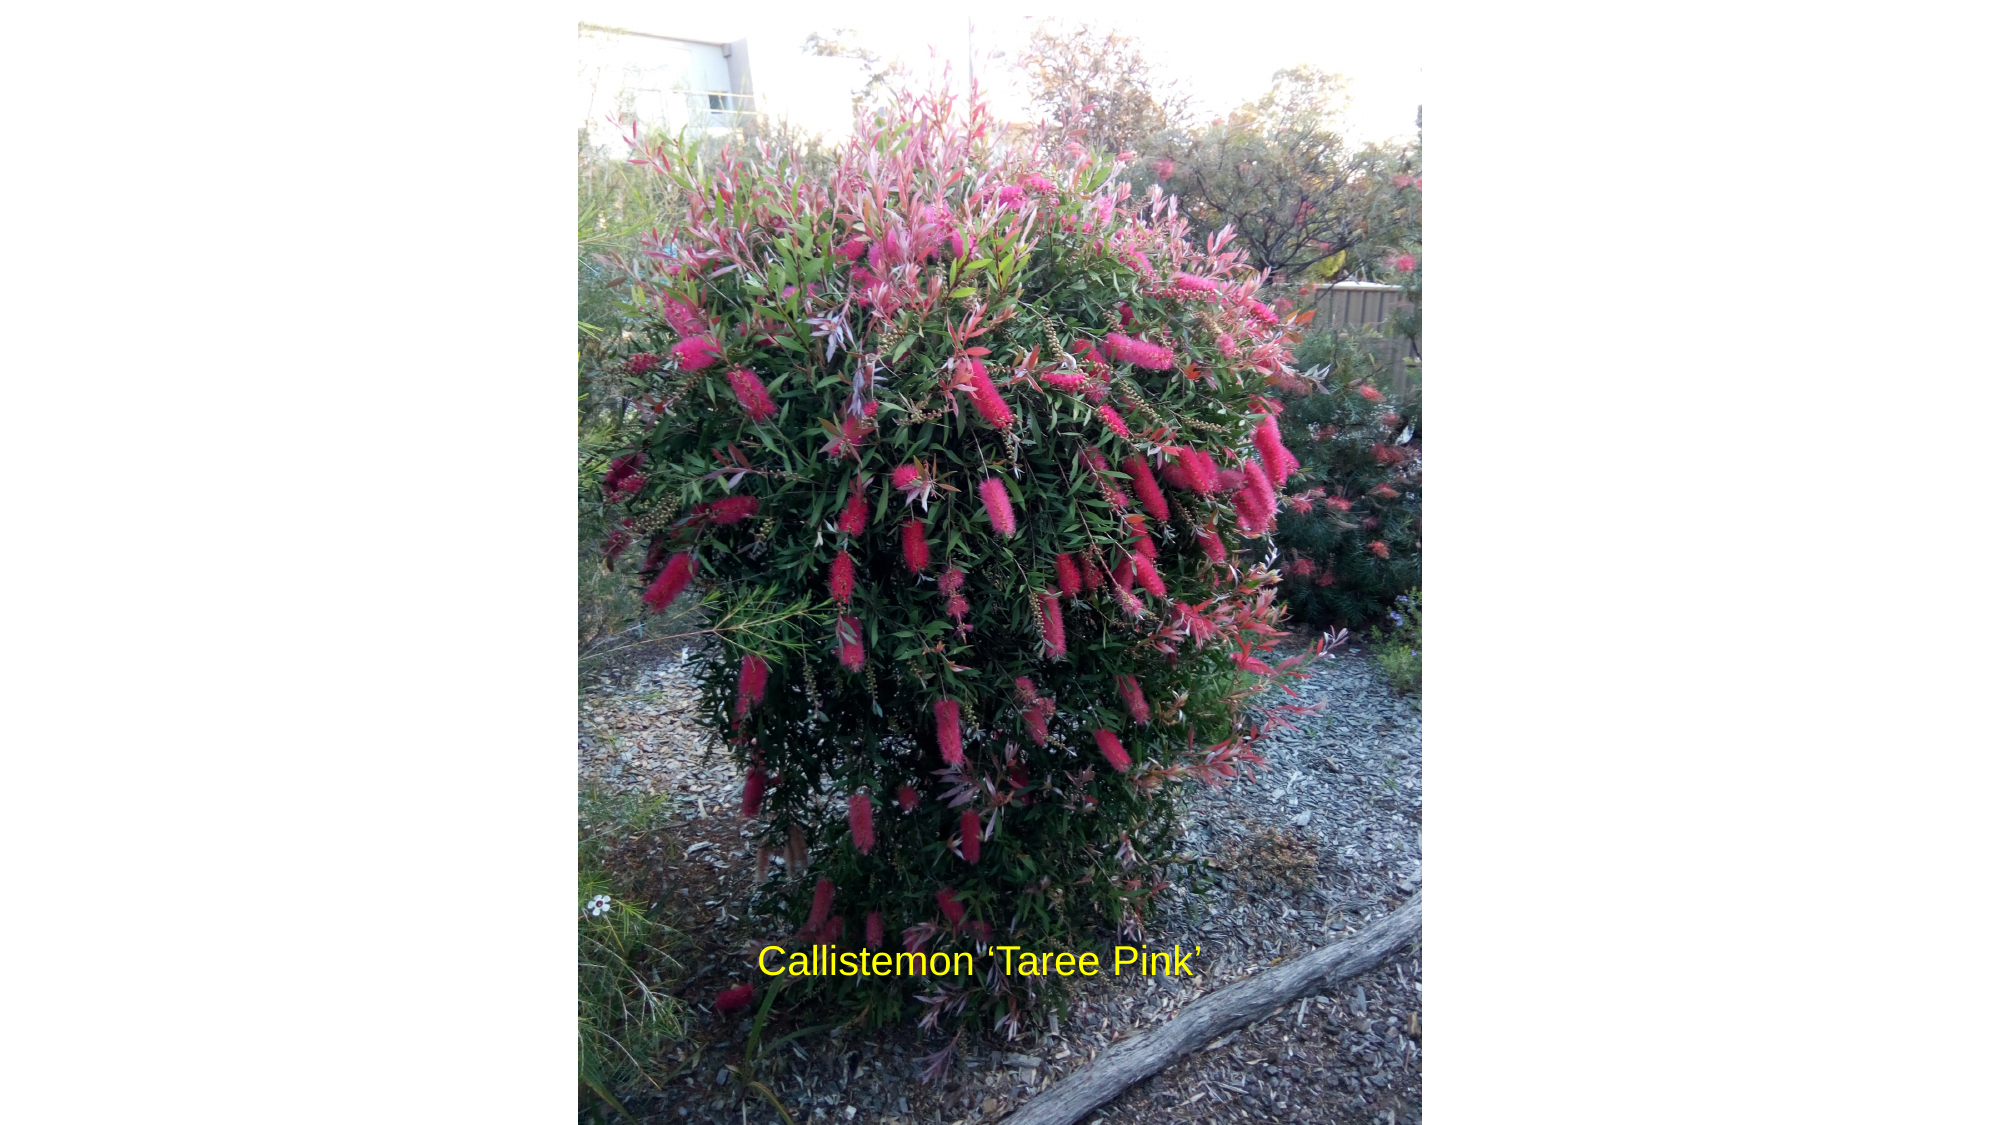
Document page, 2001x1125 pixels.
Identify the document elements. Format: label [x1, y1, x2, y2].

picture [578, 16, 1422, 1125]
